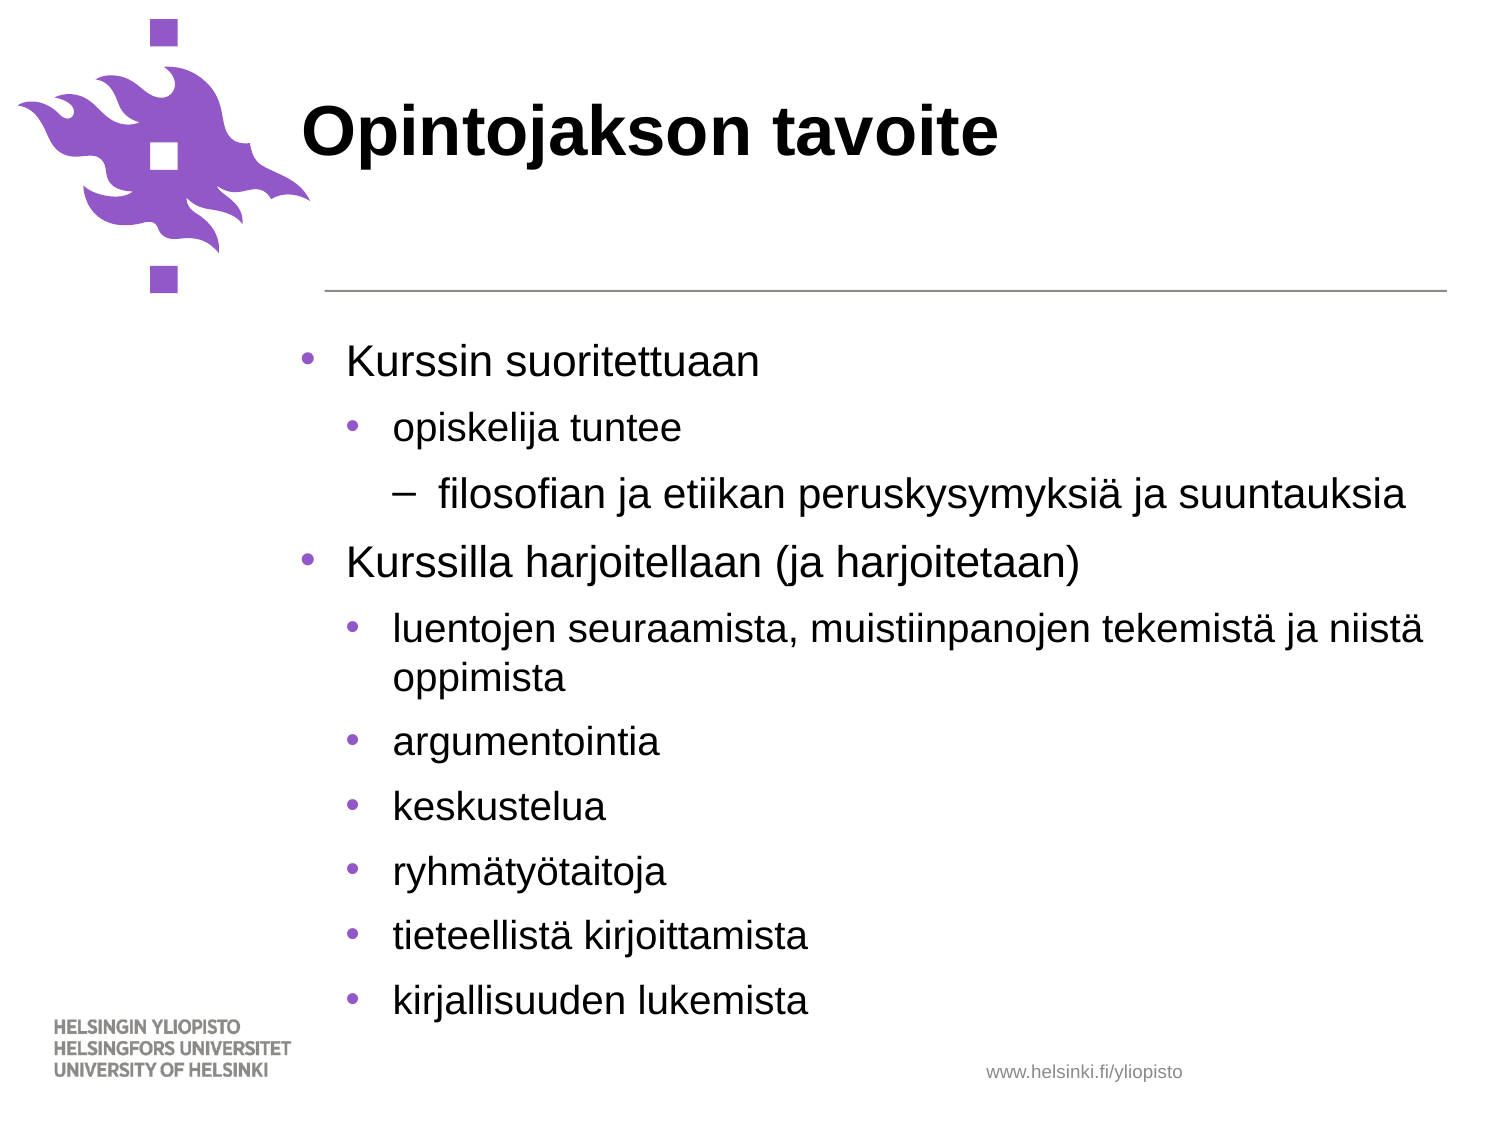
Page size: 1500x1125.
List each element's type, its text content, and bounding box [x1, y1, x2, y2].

title Opintojakson tavoite [301, 84, 1452, 268]
picture [53, 1017, 292, 1079]
list Kurssin suoritettuaan opiskelija tuntee filosofian ja etiikan peruskysymyksiä ja suuntauksia Kurssilla harjoitellaan (ja harjoitetaan) luentojen seuraamista, muistiinpanojen tekemistä ja niistä oppimista argumentointia keskustelua ryhmätyötaitoja tieteellistä kirjoittamista kirjallisuuden lukemista [300, 262, 1450, 1075]
